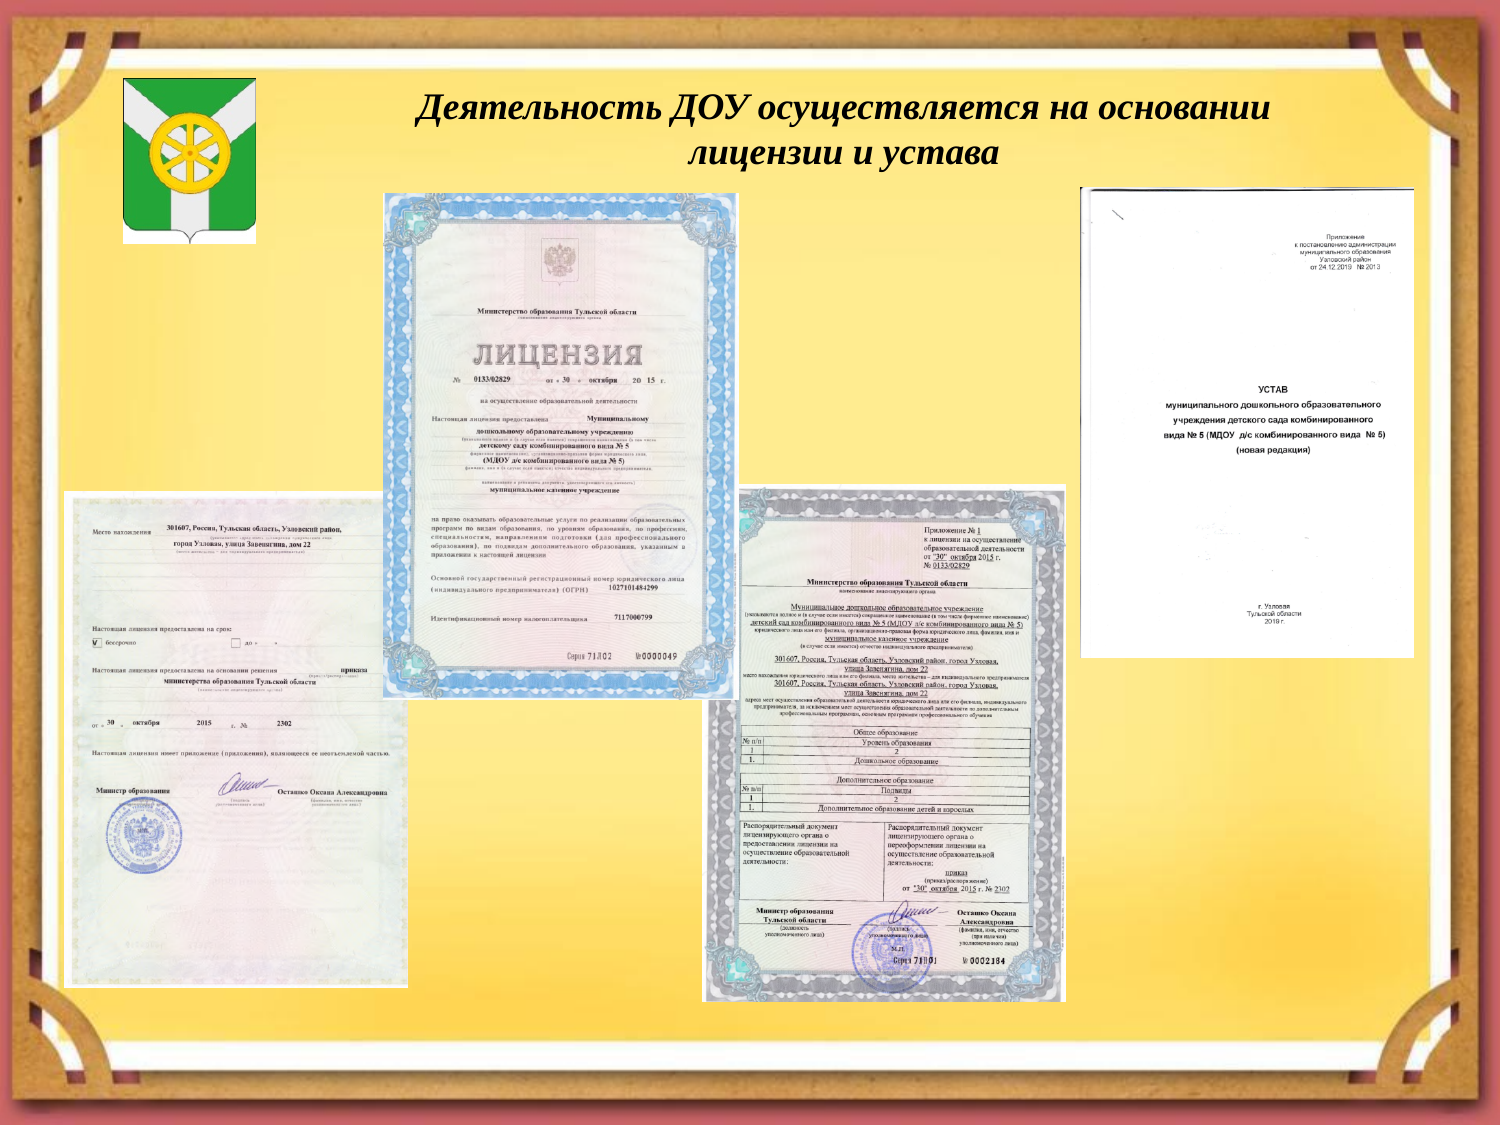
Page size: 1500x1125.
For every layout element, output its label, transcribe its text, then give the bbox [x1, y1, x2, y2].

text_box Деятельность ДОУ осуществляется на основании лицензии и устава [324, 74, 1365, 180]
picture [0, 0, 1500, 1125]
